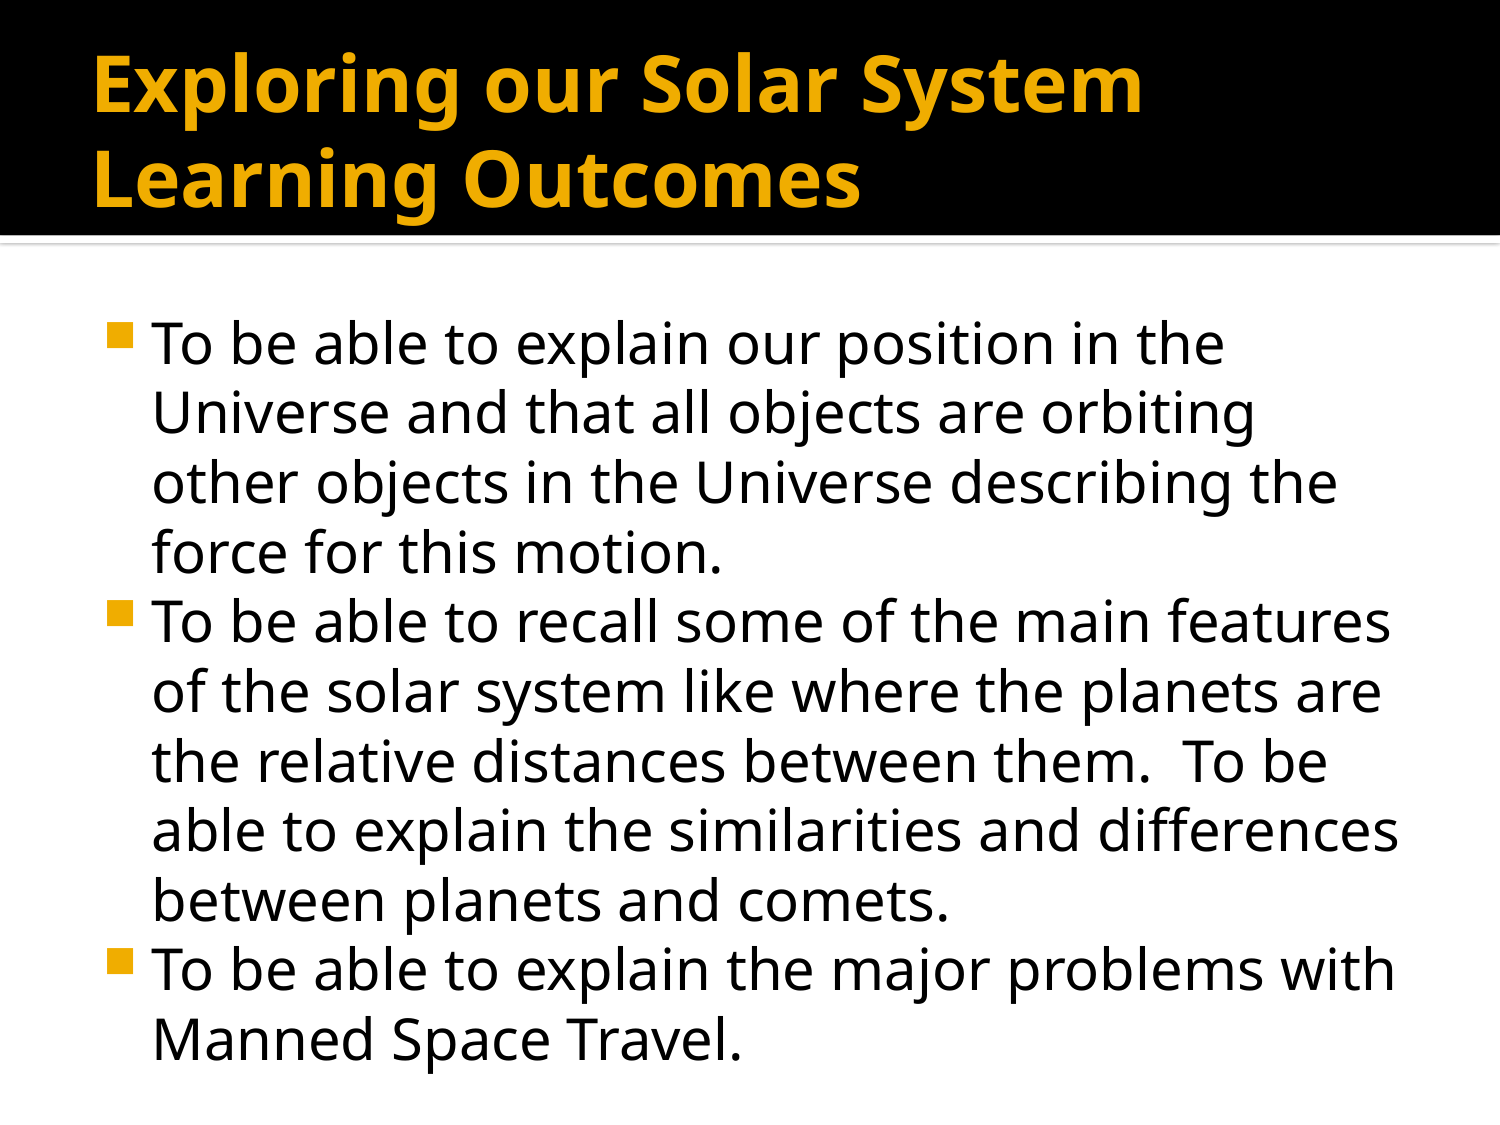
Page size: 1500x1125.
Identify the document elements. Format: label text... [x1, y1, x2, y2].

list To be able to explain our position in the Universe and that all objects are orbiting other objects in the Universe describing the force for this motion. To be able to recall some of the main features of the solar system like where the planets are the relative distances between them. To be able to explain the similarities and differences between planets and comets. To be able to explain the major problems with Manned Space Travel. [75, 291, 1425, 1125]
title Exploring our Solar System Learning Outcomes [75, 25, 1425, 231]
